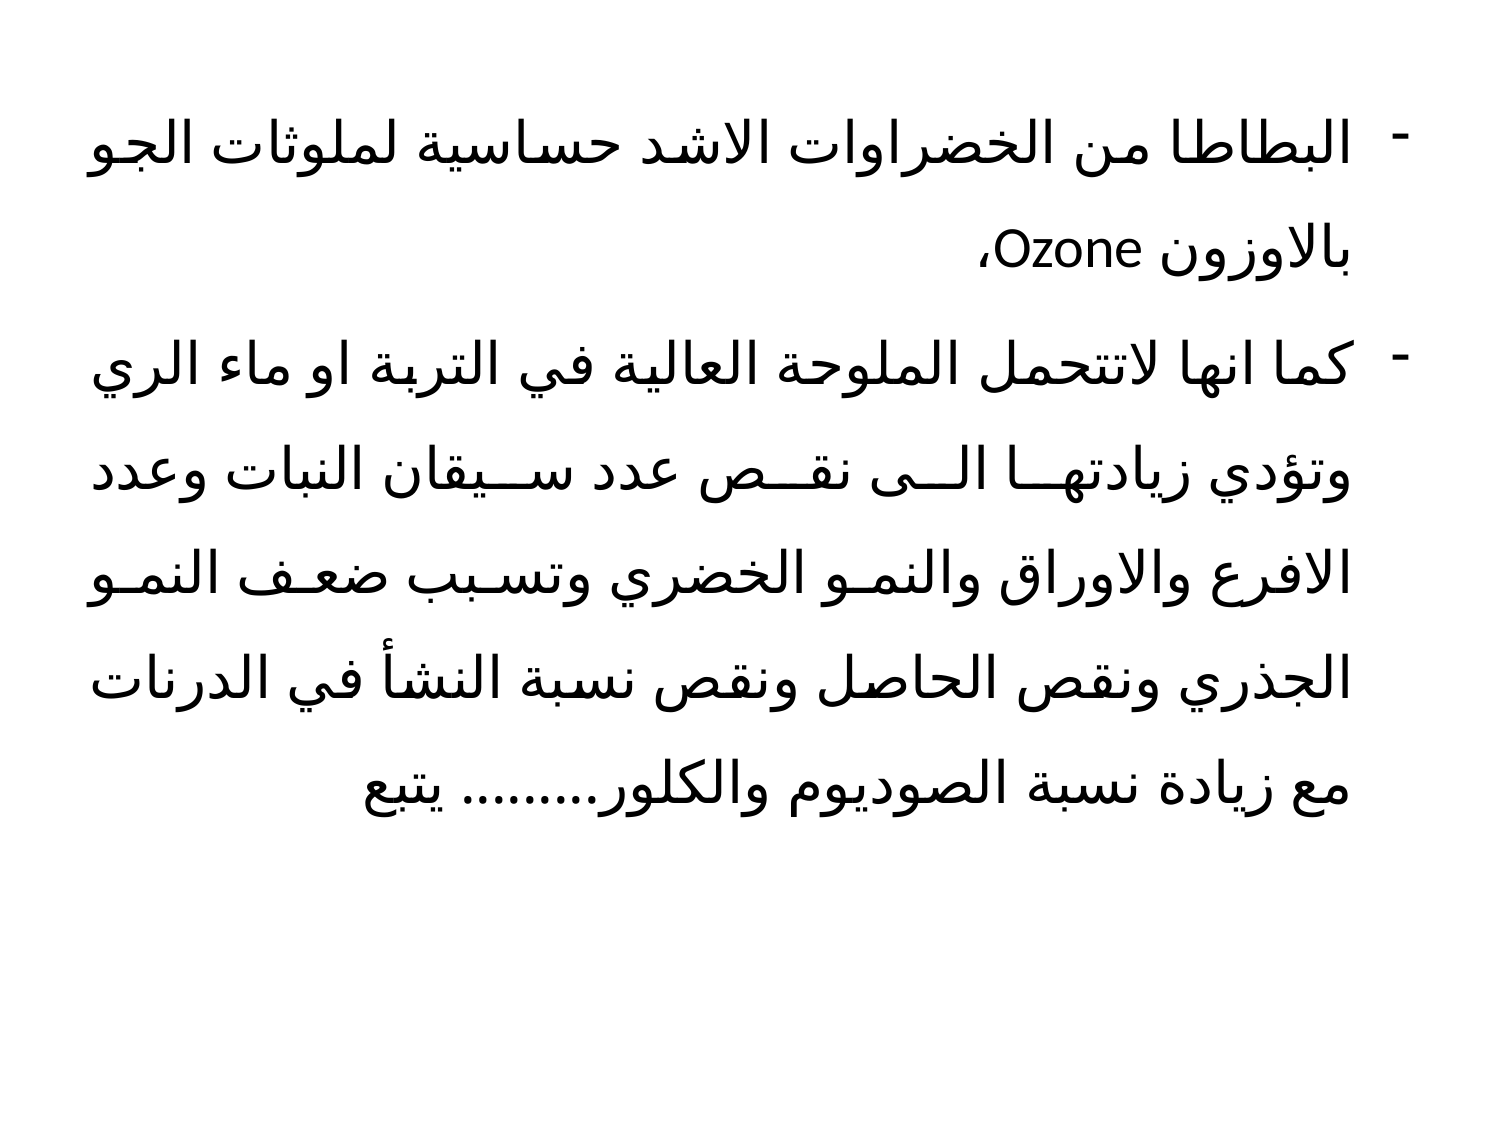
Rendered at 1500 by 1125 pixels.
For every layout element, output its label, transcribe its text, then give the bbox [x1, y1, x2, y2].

list البطاطا من الخضراوات الاشد حساسية لملوثات الجو بالاوزون Ozone، كما انها لاتتحمل الملوحة العالية في التربة او ماء الري وتؤدي زيادتها الى نقص عدد سيقان النبات وعدد الافرع والاوراق والنمو الخضري وتسبب ضعف النمو الجذري ونقص الحاصل ونقص نسبة النشأ في الدرنات مع زيادة نسبة الصوديوم والكلور......... يتبع [75, 62, 1425, 1005]
